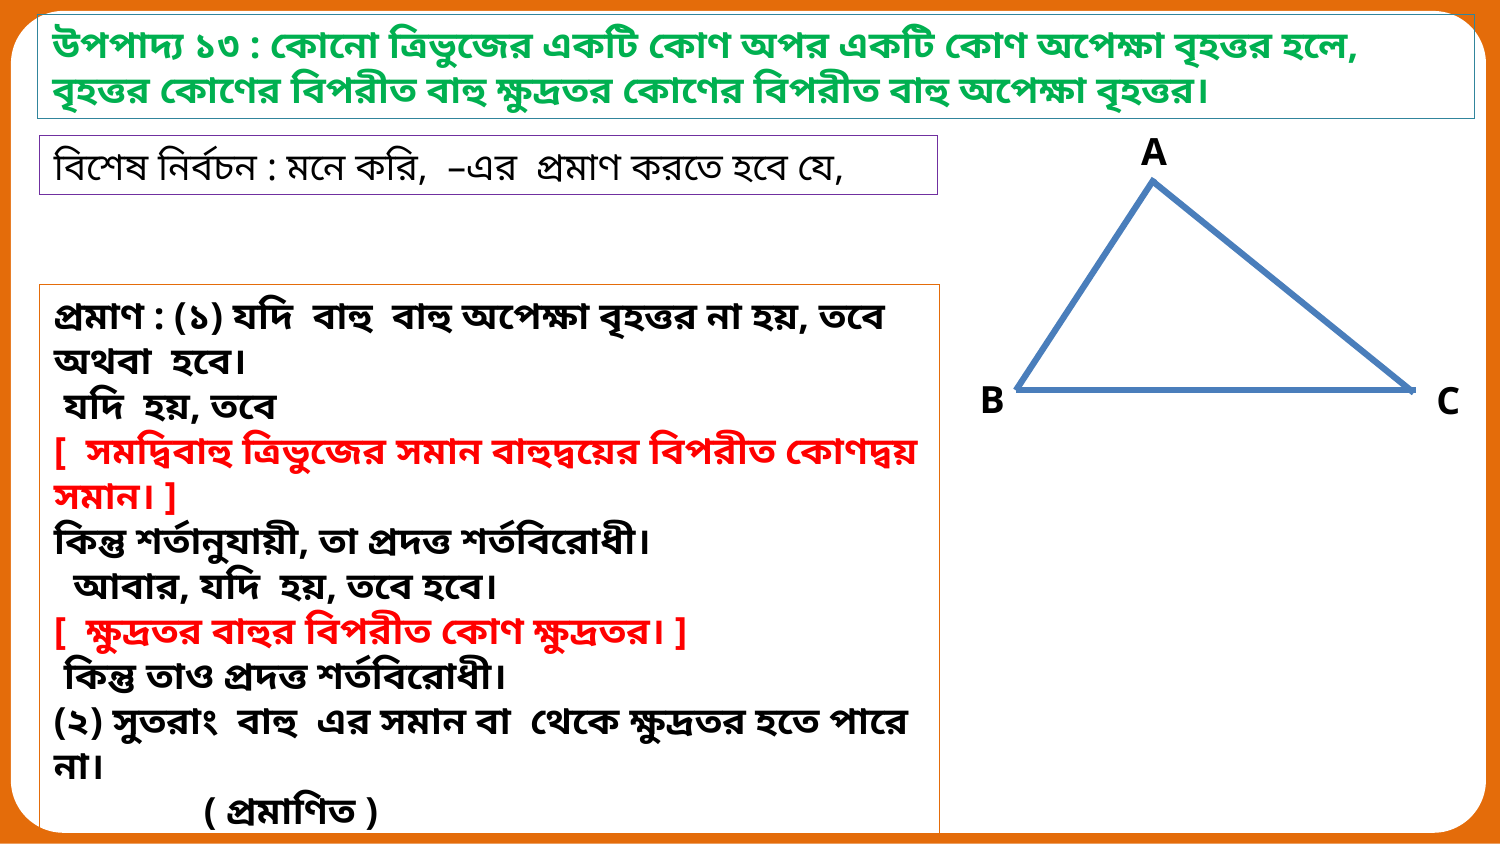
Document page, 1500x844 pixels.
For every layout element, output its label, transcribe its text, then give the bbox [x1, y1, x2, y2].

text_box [964, 119, 1472, 431]
text_box উপপাদ্য ১৩ : কোনো ত্রিভুজের একটি কোণ অপর একটি কোণ অপেক্ষা বৃহত্তর হলে, বৃহত্তর কোণের বিপরীত বাহু ক্ষুদ্রতর কোণের বিপরীত বাহু অপেক্ষা বৃহত্তর। [37, 14, 1475, 119]
